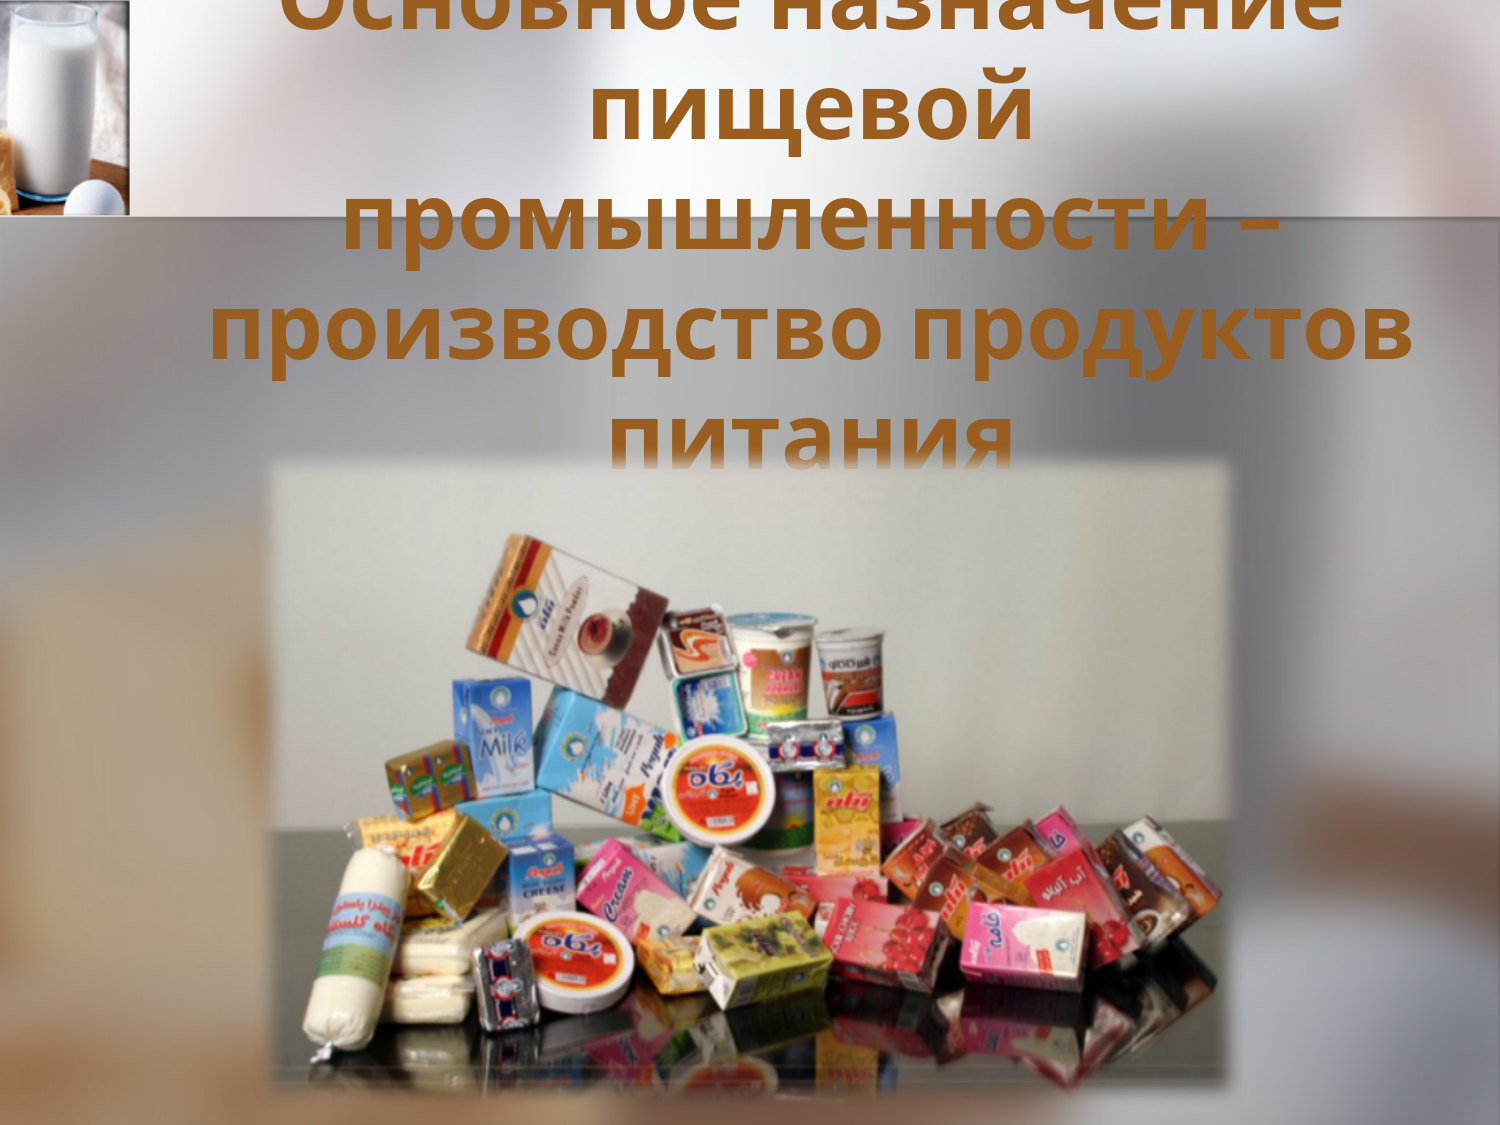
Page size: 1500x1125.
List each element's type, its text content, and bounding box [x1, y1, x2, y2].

picture [0, 0, 1500, 1125]
title Основное назначение пищевой промышленности – производство продуктов питания [123, 125, 1500, 301]
